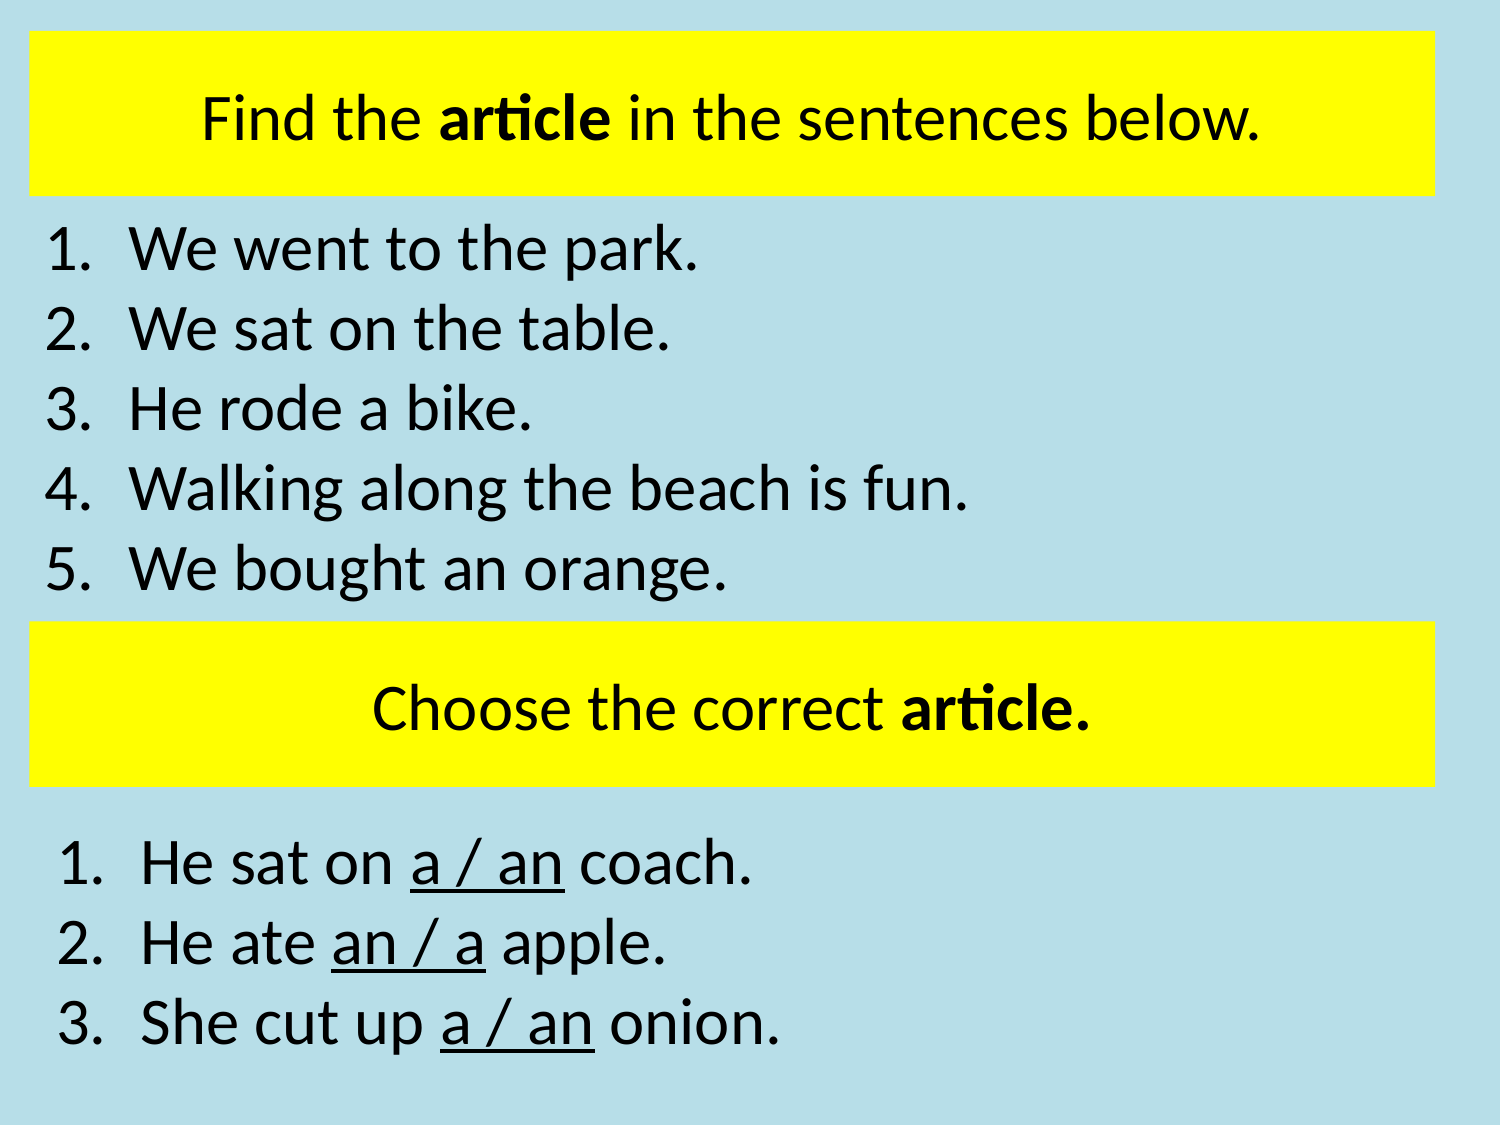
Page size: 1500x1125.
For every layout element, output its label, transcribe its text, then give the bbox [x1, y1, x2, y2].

text_box We went to the park. We sat on the table. He rode a bike. Walking along the beach is fun. We bought an orange. [29, 196, 1436, 611]
text_box Find the article in the sentences below. [29, 30, 1436, 196]
text_box Choose the correct article. [29, 621, 1436, 787]
text_box He sat on a / an coach. He ate an / a apple. She cut up a / an onion. [41, 810, 1447, 1066]
